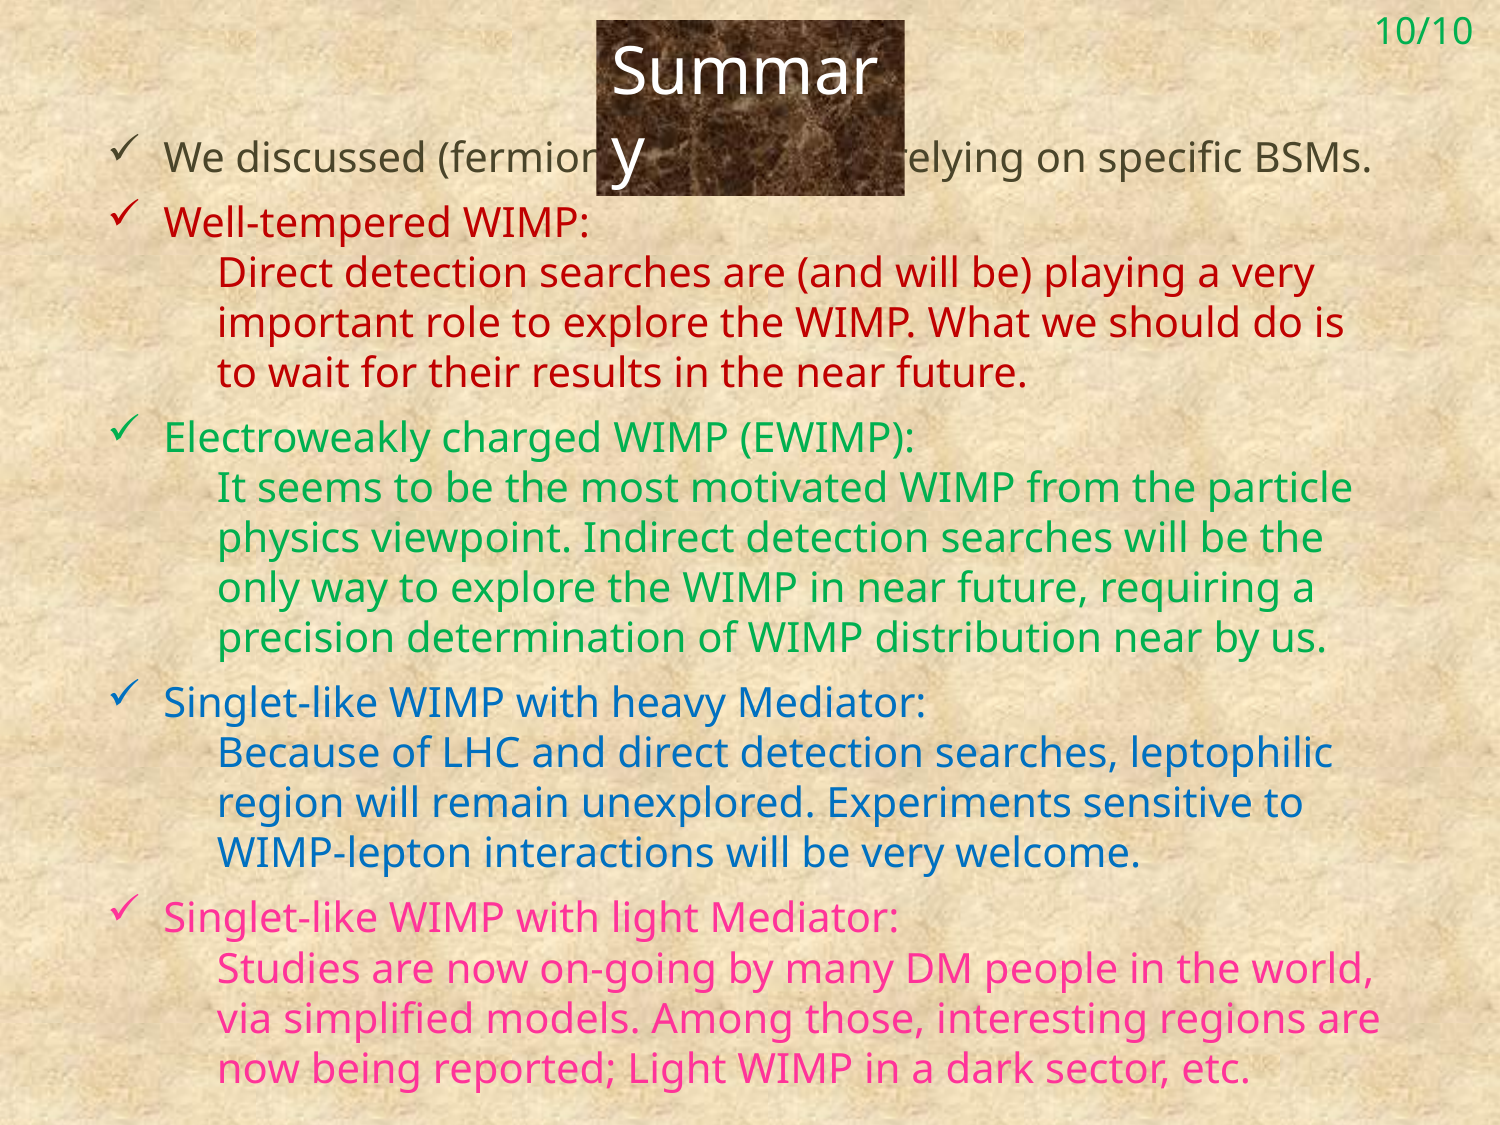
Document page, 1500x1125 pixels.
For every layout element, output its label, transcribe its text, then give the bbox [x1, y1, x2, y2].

picture [0, 0, 1500, 1125]
text_box Summary [596, 20, 905, 196]
text_box 10/10 [1358, 0, 1489, 60]
text_box We discussed (fermionic) WIMPs w/o relying on specific BSMs. Well-tempered WIMP: Direct detection searches are (and will be) playing a very important role to explore the WIMP. What we should do is to wait for their results in the near future. Electroweakly charged WIMP (EWIMP): It seems to be the most motivated WIMP from the particle physics viewpoint. Indirect detection searches will be the only way to explore the WIMP in near future, requiring a precision determination of WIMP distribution near by us. Singlet-like WIMP with heavy Mediator: Because of LHC and direct detection searches, leptophilic region will remain unexplored. Experiments sensitive to WIMP-lepton interactions will be very welcome. Singlet-like WIMP with light Mediator: Studies are now on-going by many DM people in the world, via simplified models. Among those, interesting regions are now being reported; Light WIMP in a dark sector, etc. [92, 123, 1410, 1099]
